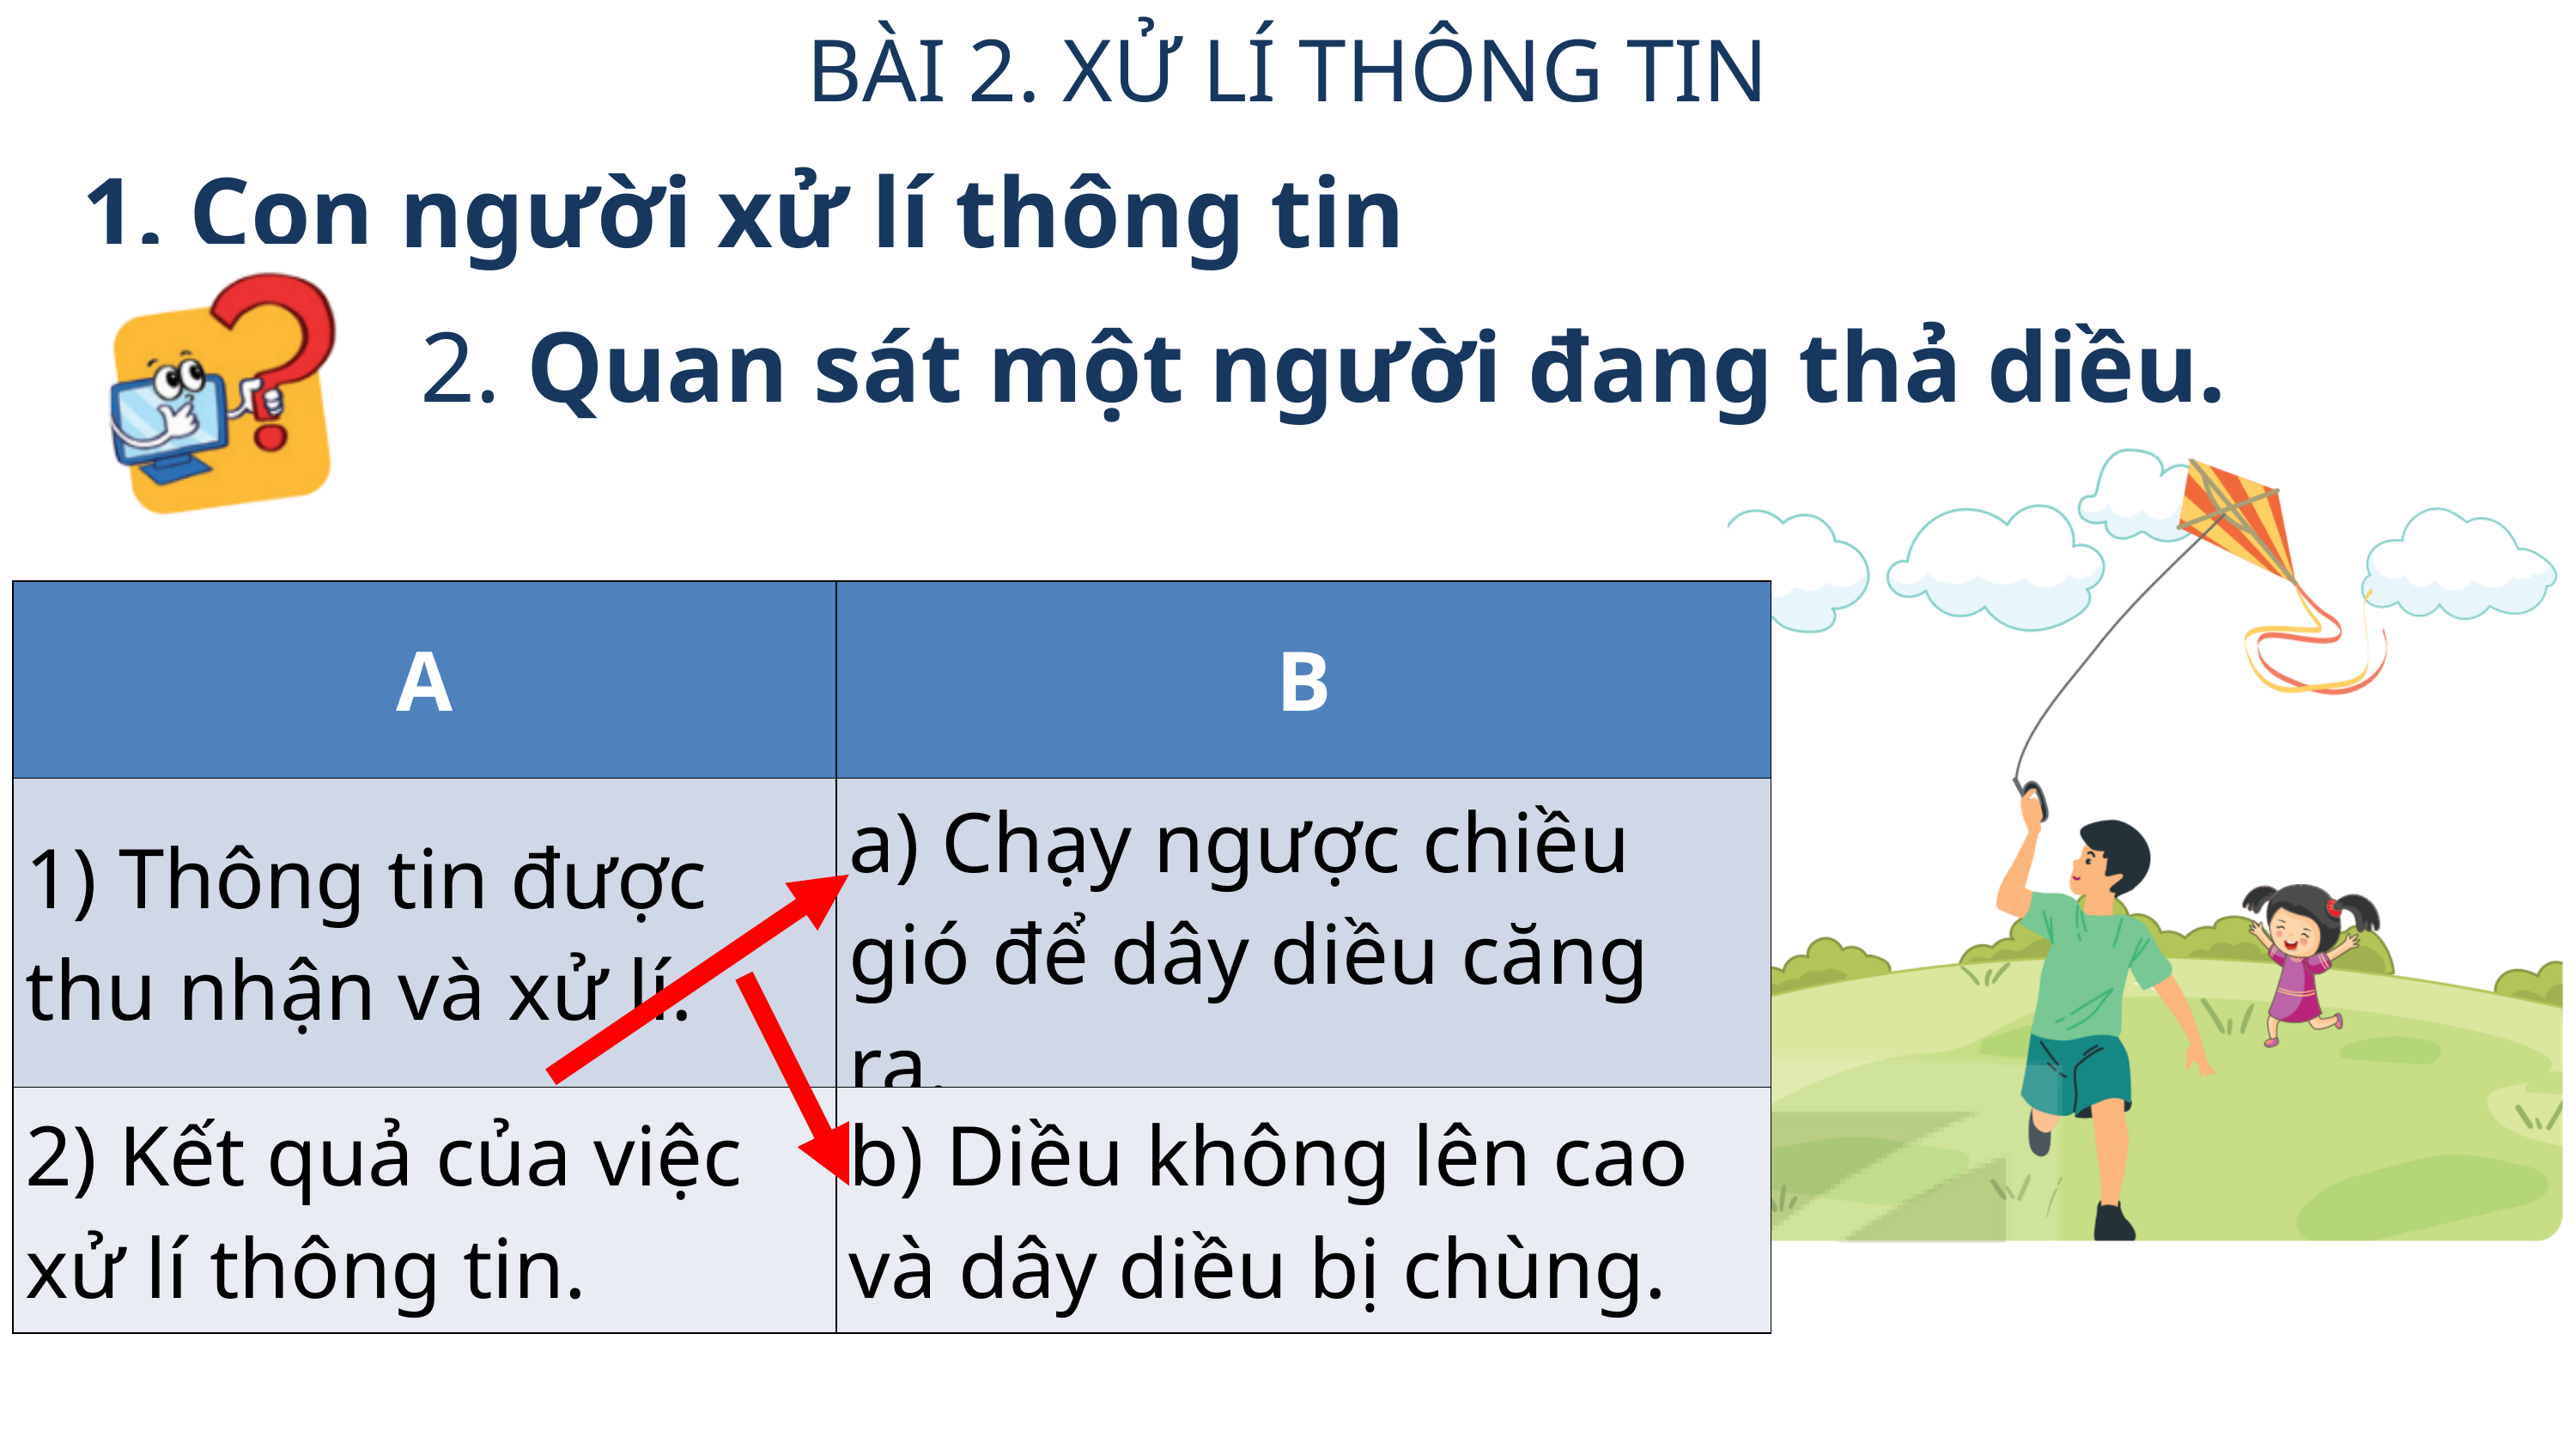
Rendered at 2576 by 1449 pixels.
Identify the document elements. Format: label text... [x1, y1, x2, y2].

table_header A [14, 582, 835, 778]
text_box 1. Con người xử lí thông tin [69, 144, 1419, 274]
picture [1726, 427, 2564, 1244]
table_header B [837, 582, 1722, 778]
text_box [550, 874, 849, 1078]
table_cell 2) Kết quả của việc xử lí thông tin. [14, 1088, 835, 1332]
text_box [744, 1084, 849, 1186]
table_cell b) Diều không lên cao và dây diều bị chùng. [837, 1088, 1771, 1332]
picture [53, 244, 381, 559]
table_cell 1) Thông tin được thu nhận và xử lí. [14, 779, 835, 1087]
text_box BÀI 2. XỬ LÍ THÔNG TIN [349, 15, 2227, 119]
table_cell a) Chạy ngược chiều gió để dây diều căng ra. [837, 779, 1722, 1087]
text_box 2. Quan sát một người đang thả diều. [407, 299, 2383, 428]
